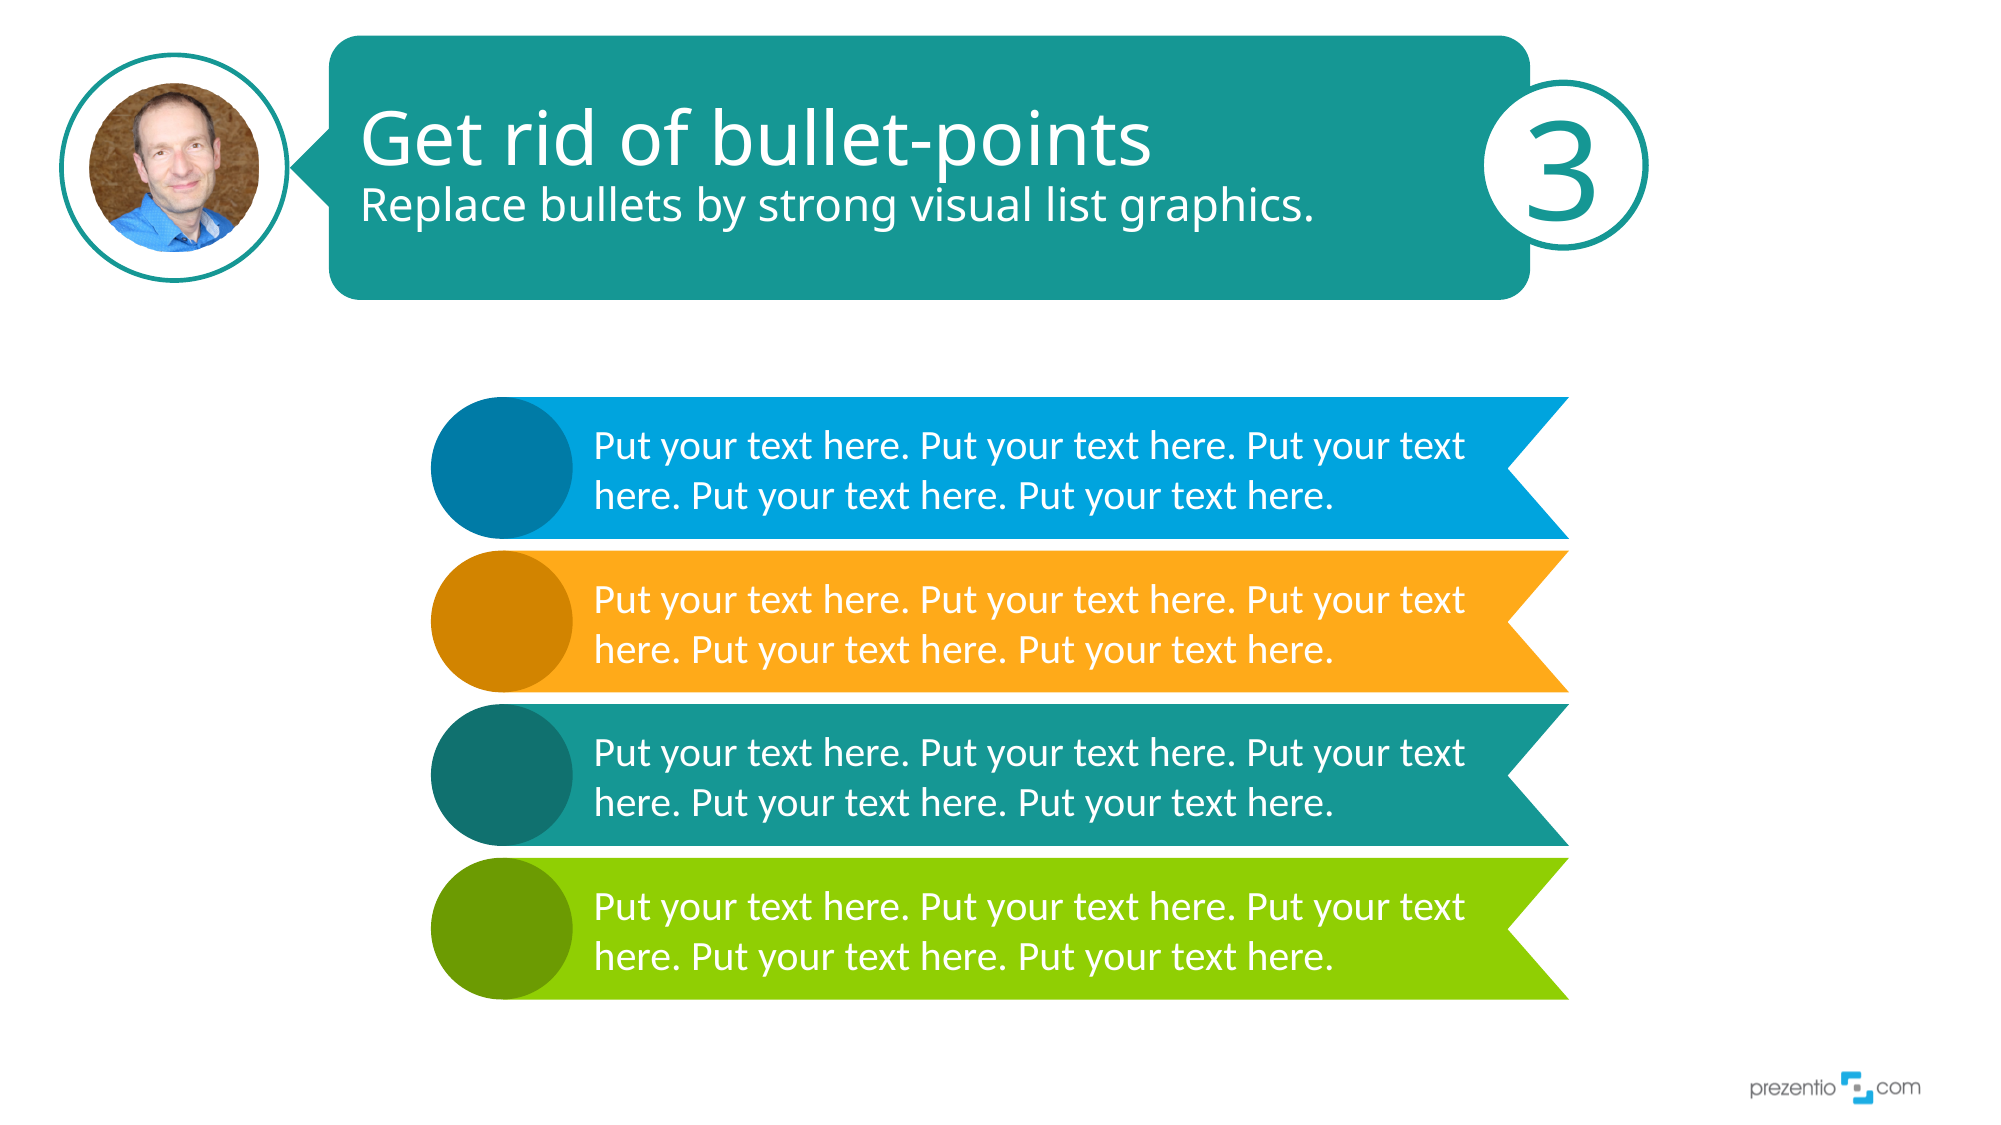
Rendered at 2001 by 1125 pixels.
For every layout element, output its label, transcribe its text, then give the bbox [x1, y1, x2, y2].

text_box 3 [1479, 81, 1647, 249]
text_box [430, 550, 1570, 693]
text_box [430, 857, 1570, 1000]
picture [1732, 1063, 1945, 1108]
picture [89, 83, 259, 252]
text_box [430, 704, 1570, 846]
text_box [430, 397, 1570, 539]
title Get rid of bullet-points Replace bullets by strong visual list graphics. [344, 37, 1497, 295]
